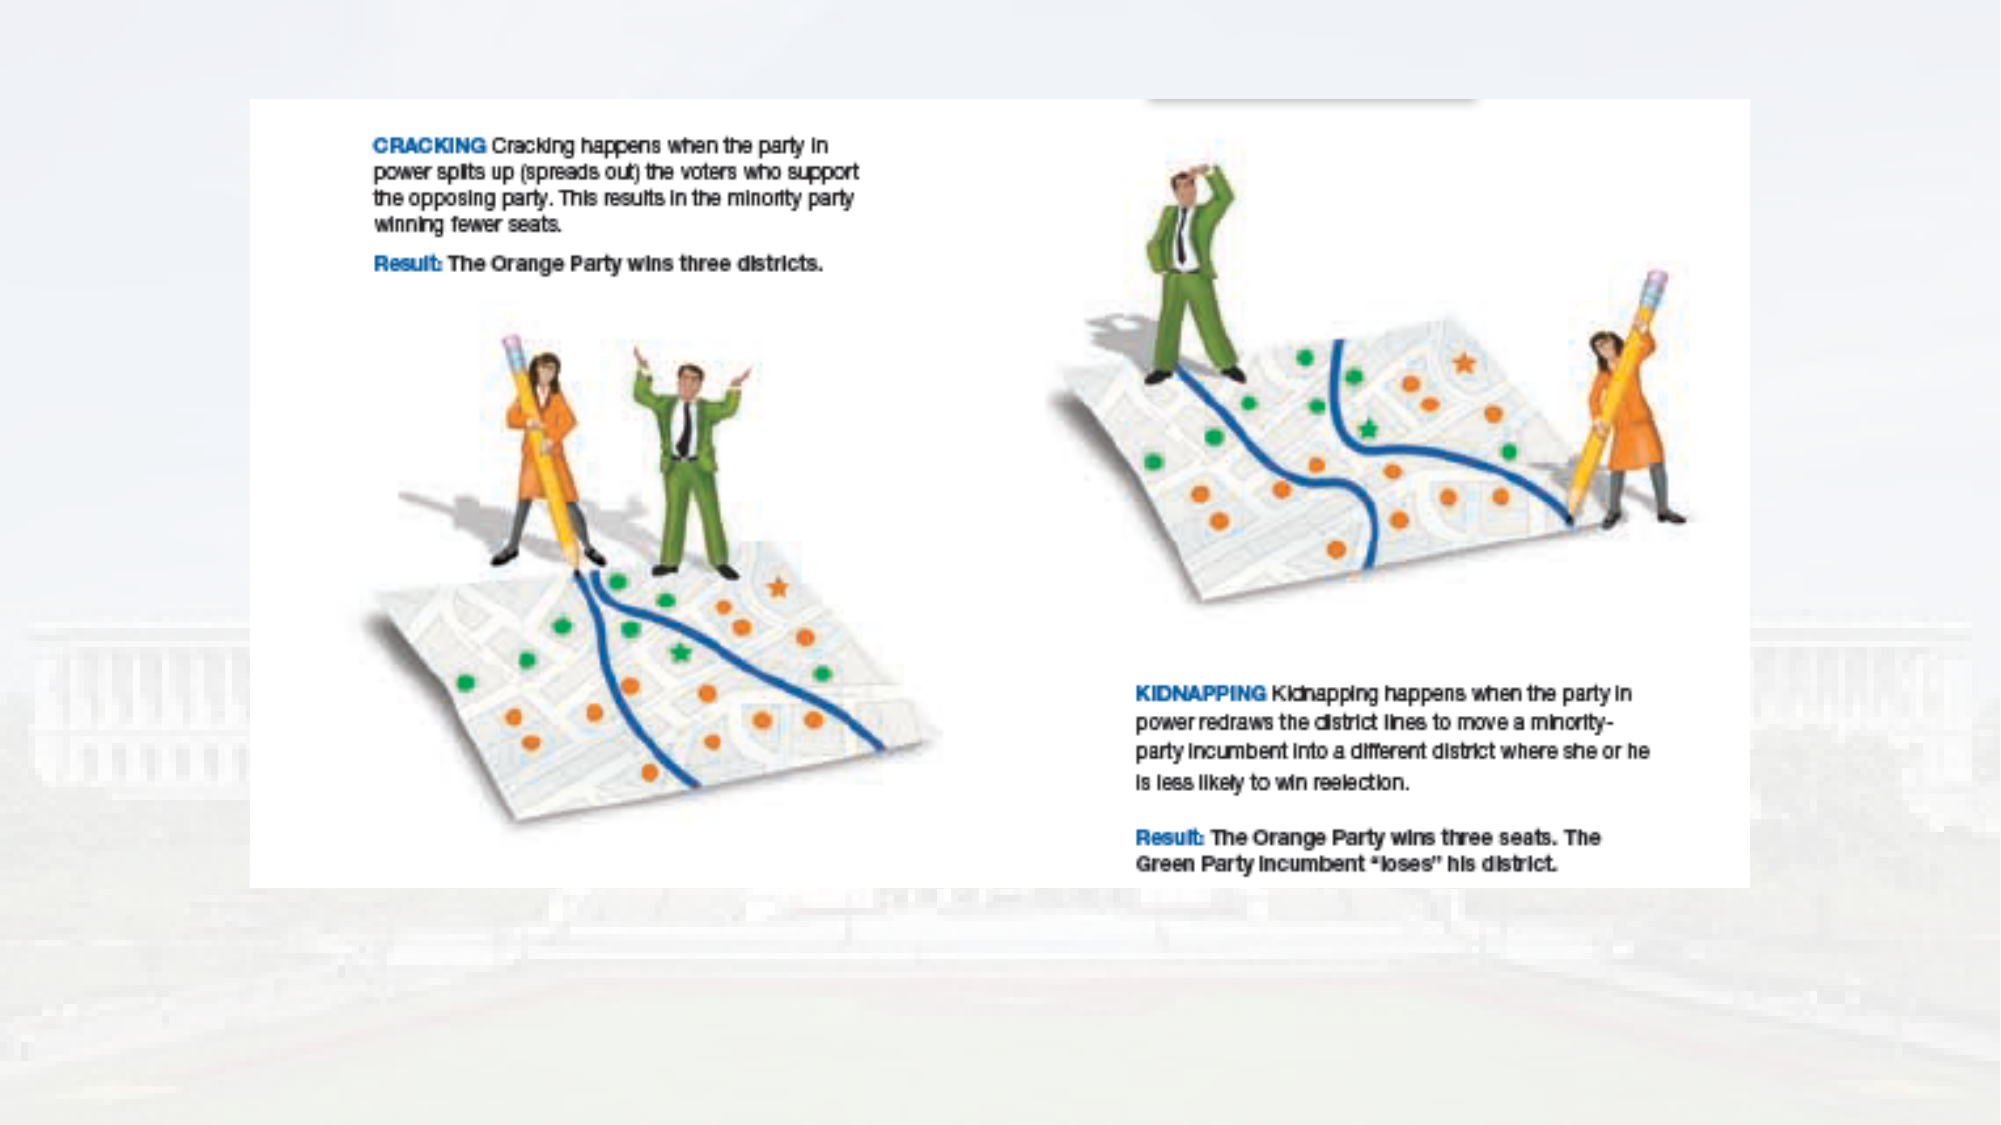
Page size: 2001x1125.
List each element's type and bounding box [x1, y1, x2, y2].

picture [250, 99, 1751, 888]
